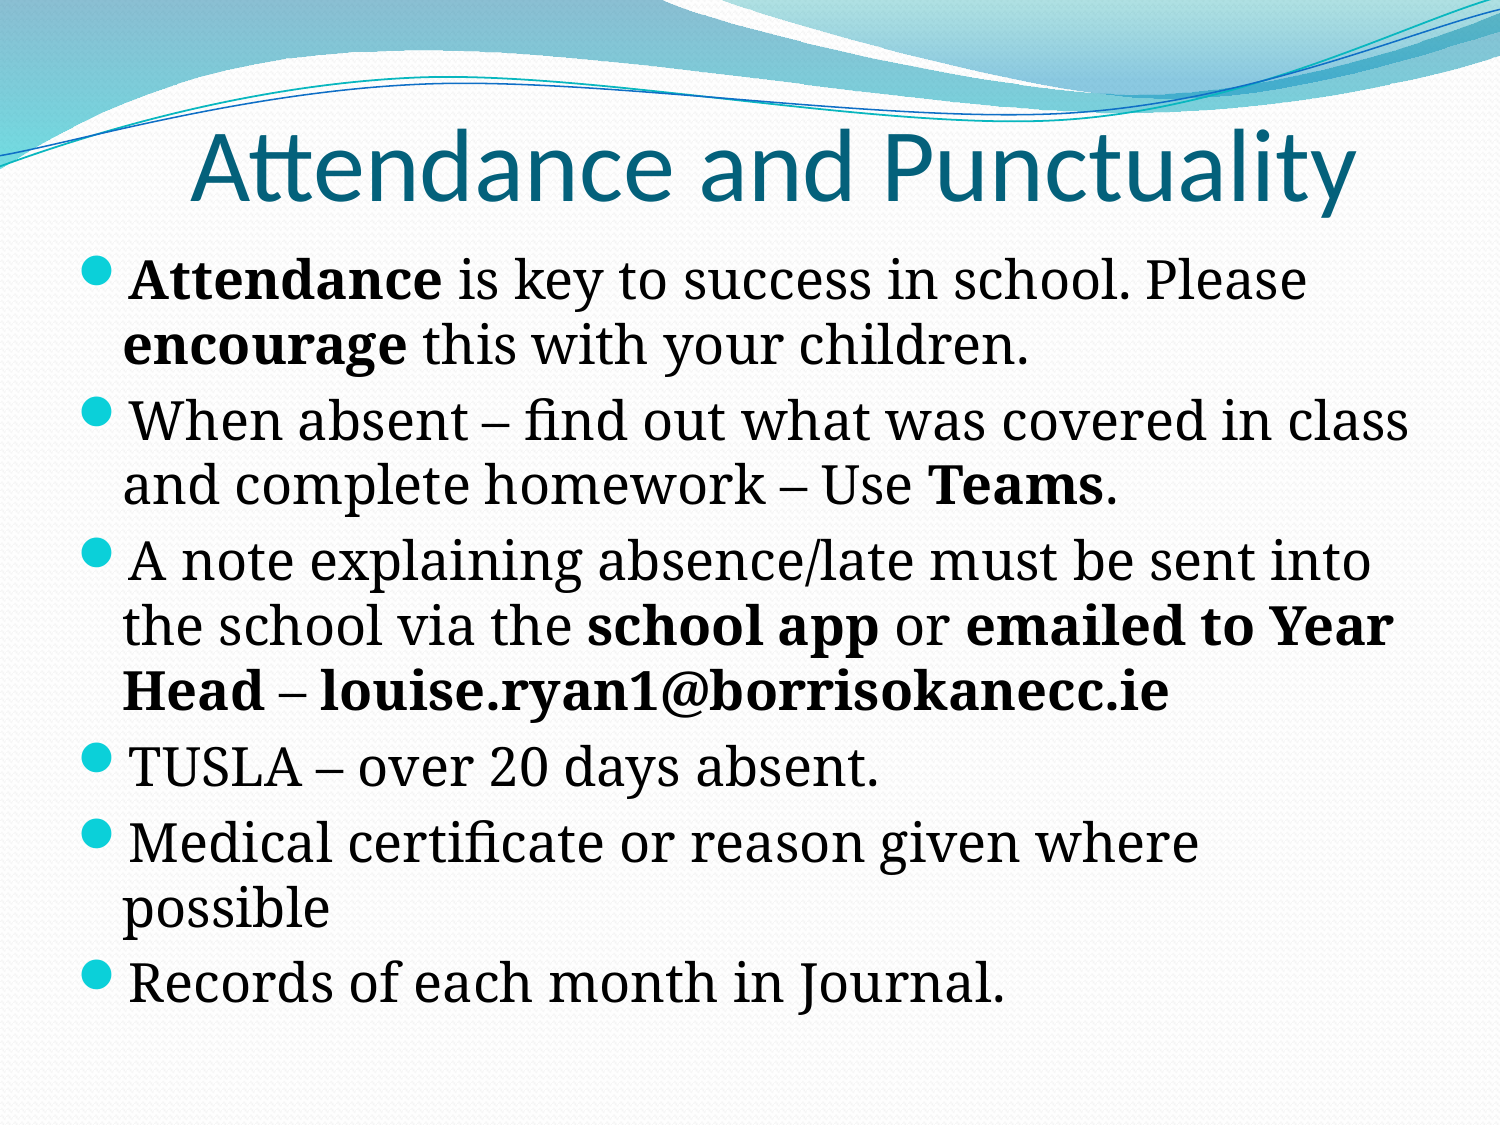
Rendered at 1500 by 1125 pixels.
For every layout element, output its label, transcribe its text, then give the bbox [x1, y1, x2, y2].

list Attendance is key to success in school. Please encourage this with your children. When absent – find out what was covered in class and complete homework – Use Teams. A note explaining absence/late must be sent into the school via the school app or emailed to Year Head – louise.ryan1@borrisokanecc.ie TUSLA – over 20 days absent. Medical certificate or reason given where possible Records of each month in Journal. [62, 237, 1438, 1038]
title Attendance and Punctuality [99, 99, 1450, 222]
